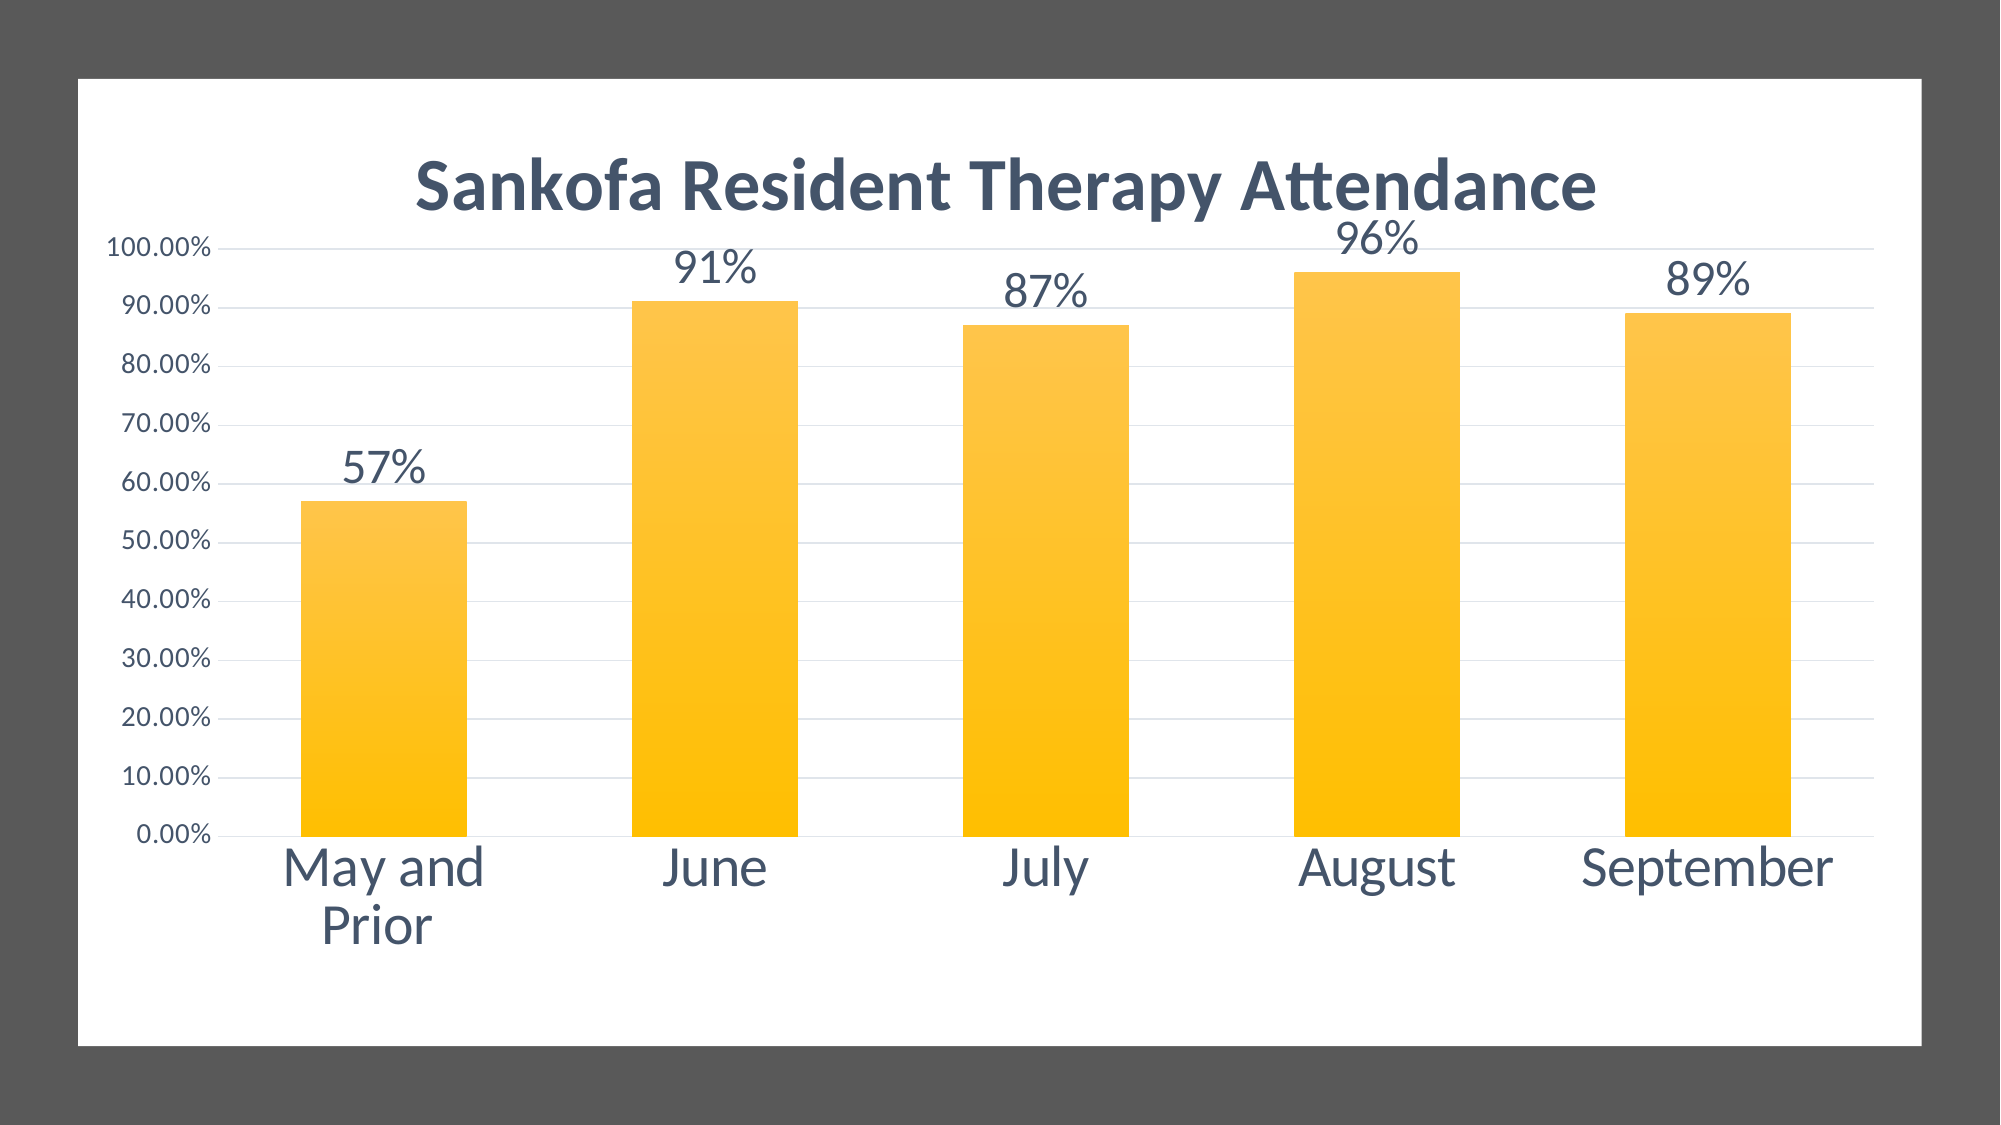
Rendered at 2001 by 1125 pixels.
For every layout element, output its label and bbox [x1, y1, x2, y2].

text_box [0, 0, 2000, 1125]
chart [105, 105, 1895, 1020]
text_box [77, 78, 1923, 1047]
